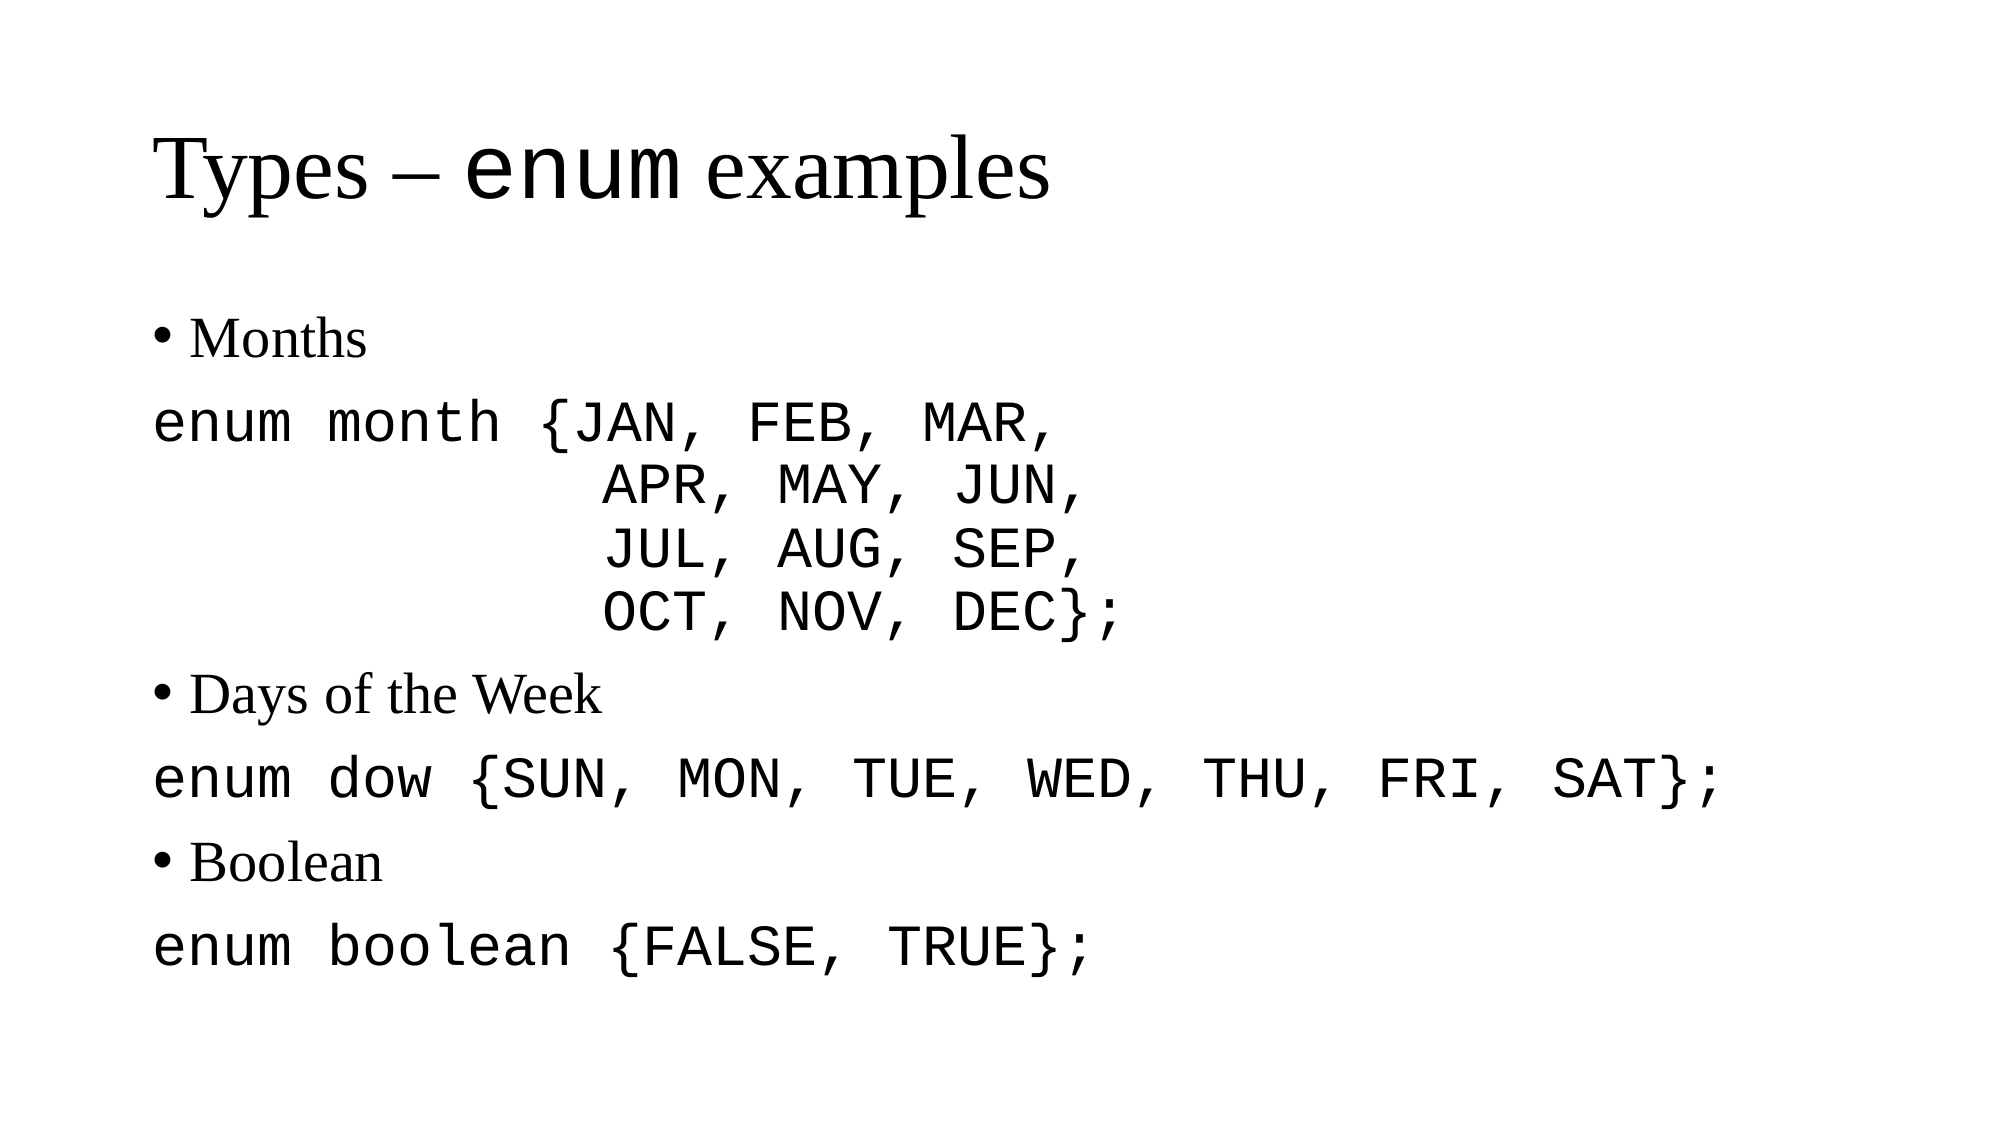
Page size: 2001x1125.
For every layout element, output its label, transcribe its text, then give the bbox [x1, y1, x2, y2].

title Types – enum examples [137, 59, 1863, 278]
list Months enum month {JAN, FEB, MAR, APR, MAY, JUN, JUL, AUG, SEP, OCT, NOV, DEC}; Days of the Week enum dow {SUN, MON, TUE, WED, THU, FRI, SAT}; Boolean enum boolean {FALSE, TRUE}; [137, 299, 1863, 1014]
